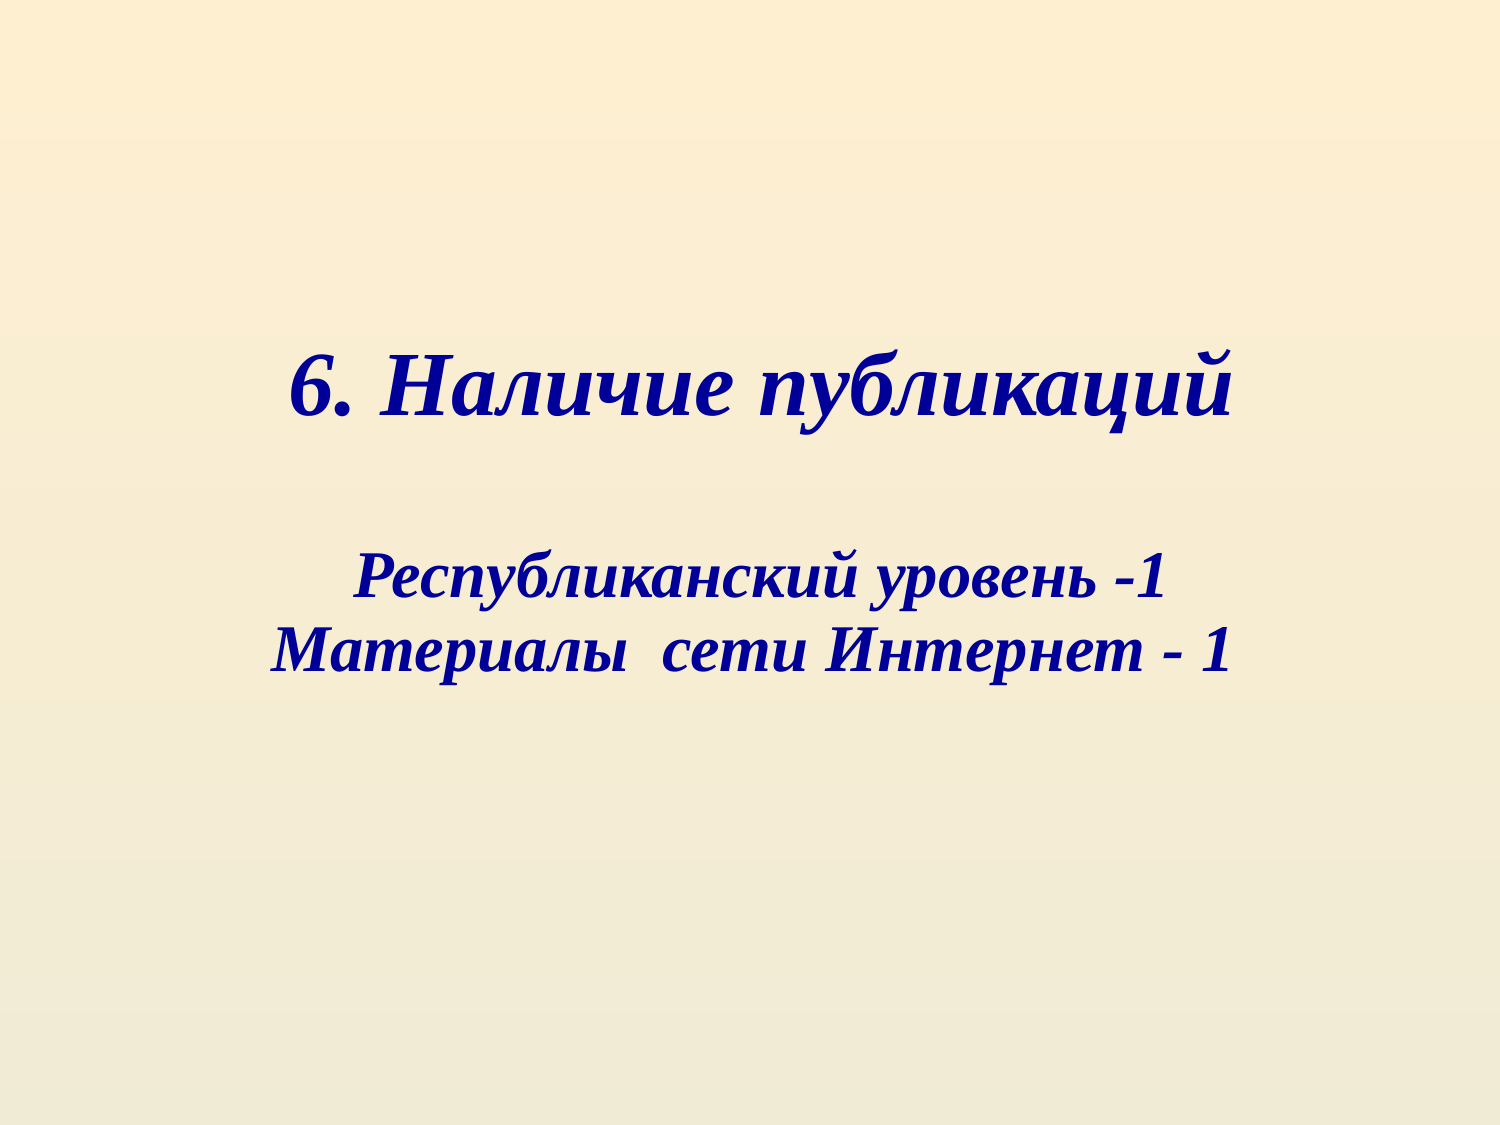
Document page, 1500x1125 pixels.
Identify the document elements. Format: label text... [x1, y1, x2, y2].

text_box 6. Наличие публикаций Республиканский уровень -1 Материалы сети Интернет - 1 [35, 326, 1489, 695]
